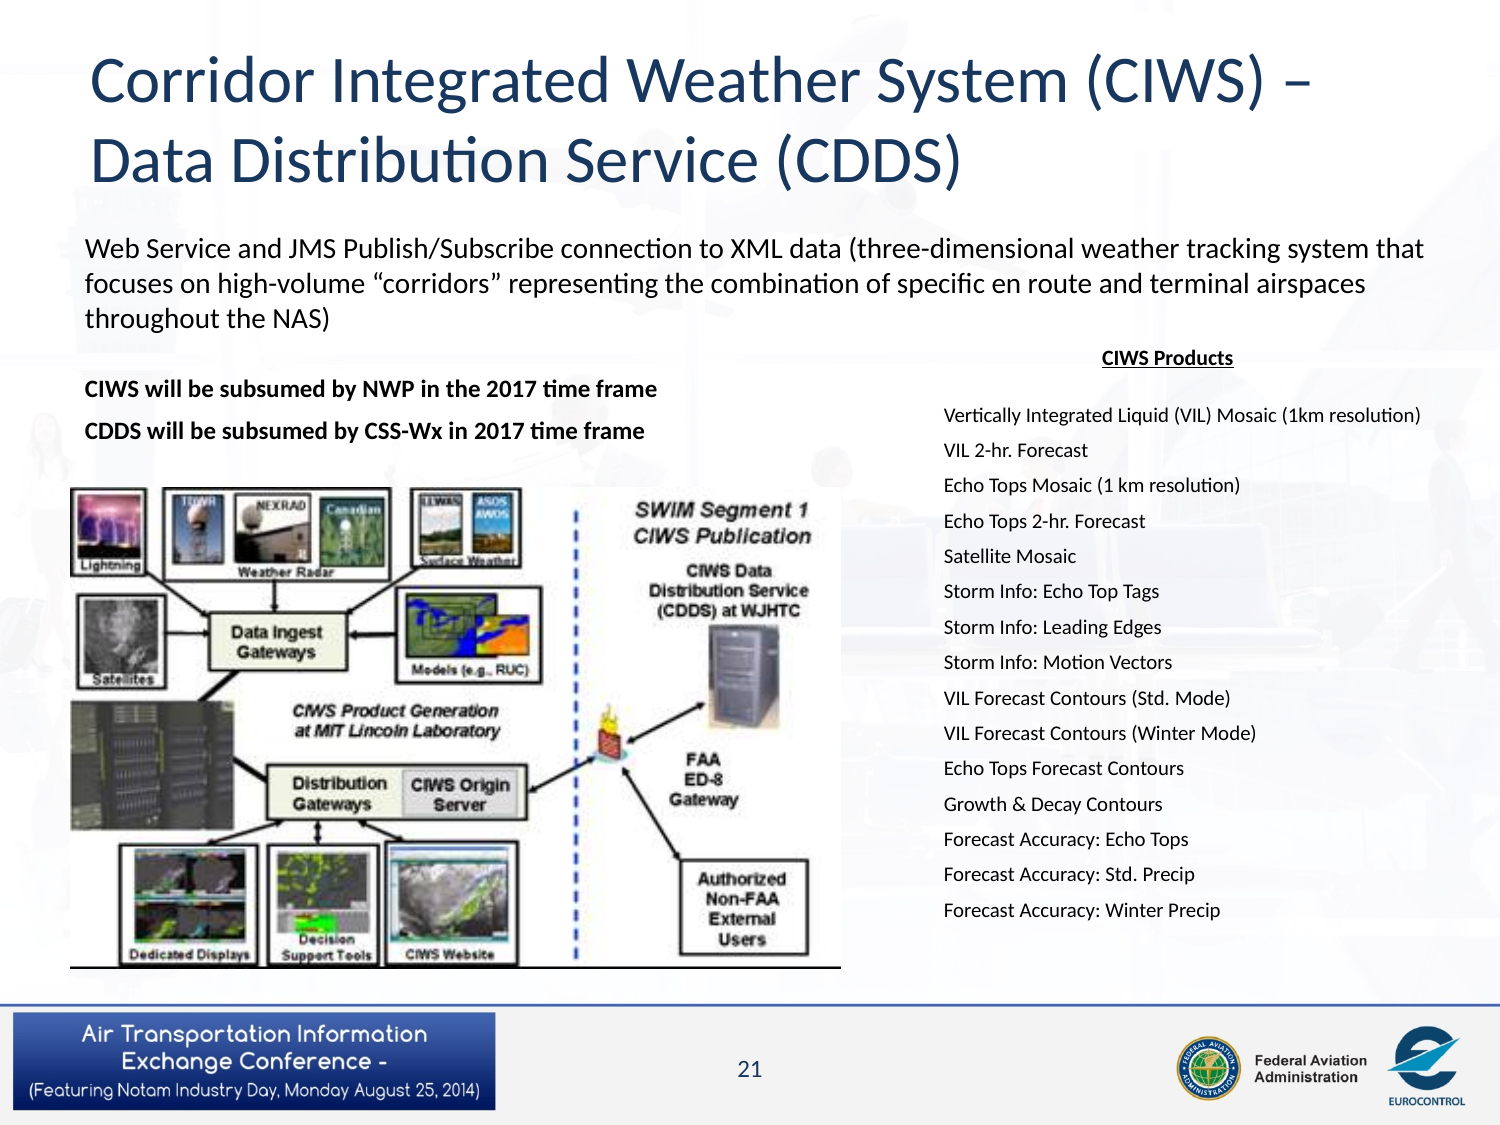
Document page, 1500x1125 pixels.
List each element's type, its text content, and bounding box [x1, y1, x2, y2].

text_box 21 [575, 1037, 925, 1098]
text_box Vertically Integrated Liquid (VIL) Mosaic (1km resolution) VIL 2-hr. Forecast Echo Tops Mosaic (1 km resolution) Echo Tops 2-hr. Forecast Satellite Mosaic Storm Info: Echo Top Tags Storm Info: Leading Edges Storm Info: Motion Vectors VIL Forecast Contours (Std. Mode) VIL Forecast Contours (Winter Mode) Echo Tops Forecast Contours Growth & Decay Contours Forecast Accuracy: Echo Tops Forecast Accuracy: Std. Precip Forecast Accuracy: Winter Precip [929, 393, 1437, 929]
text_box CIWS Products [1087, 342, 1249, 377]
title Corridor Integrated Weather System (CIWS) – Data Distribution Service (CDDS) [75, 45, 1425, 188]
text_box CIWS will be subsumed by NWP in the 2017 time frame CDDS will be subsumed by CSS-Wx in 2017 time frame [70, 364, 941, 452]
picture [0, 0, 1500, 1125]
text_box Web Service and JMS Publish/Subscribe connection to XML data (three-dimensional weather tracking system that focuses on high-volume “corridors” representing the combination of specific en route and terminal airspaces throughout the NAS) [70, 221, 1475, 342]
